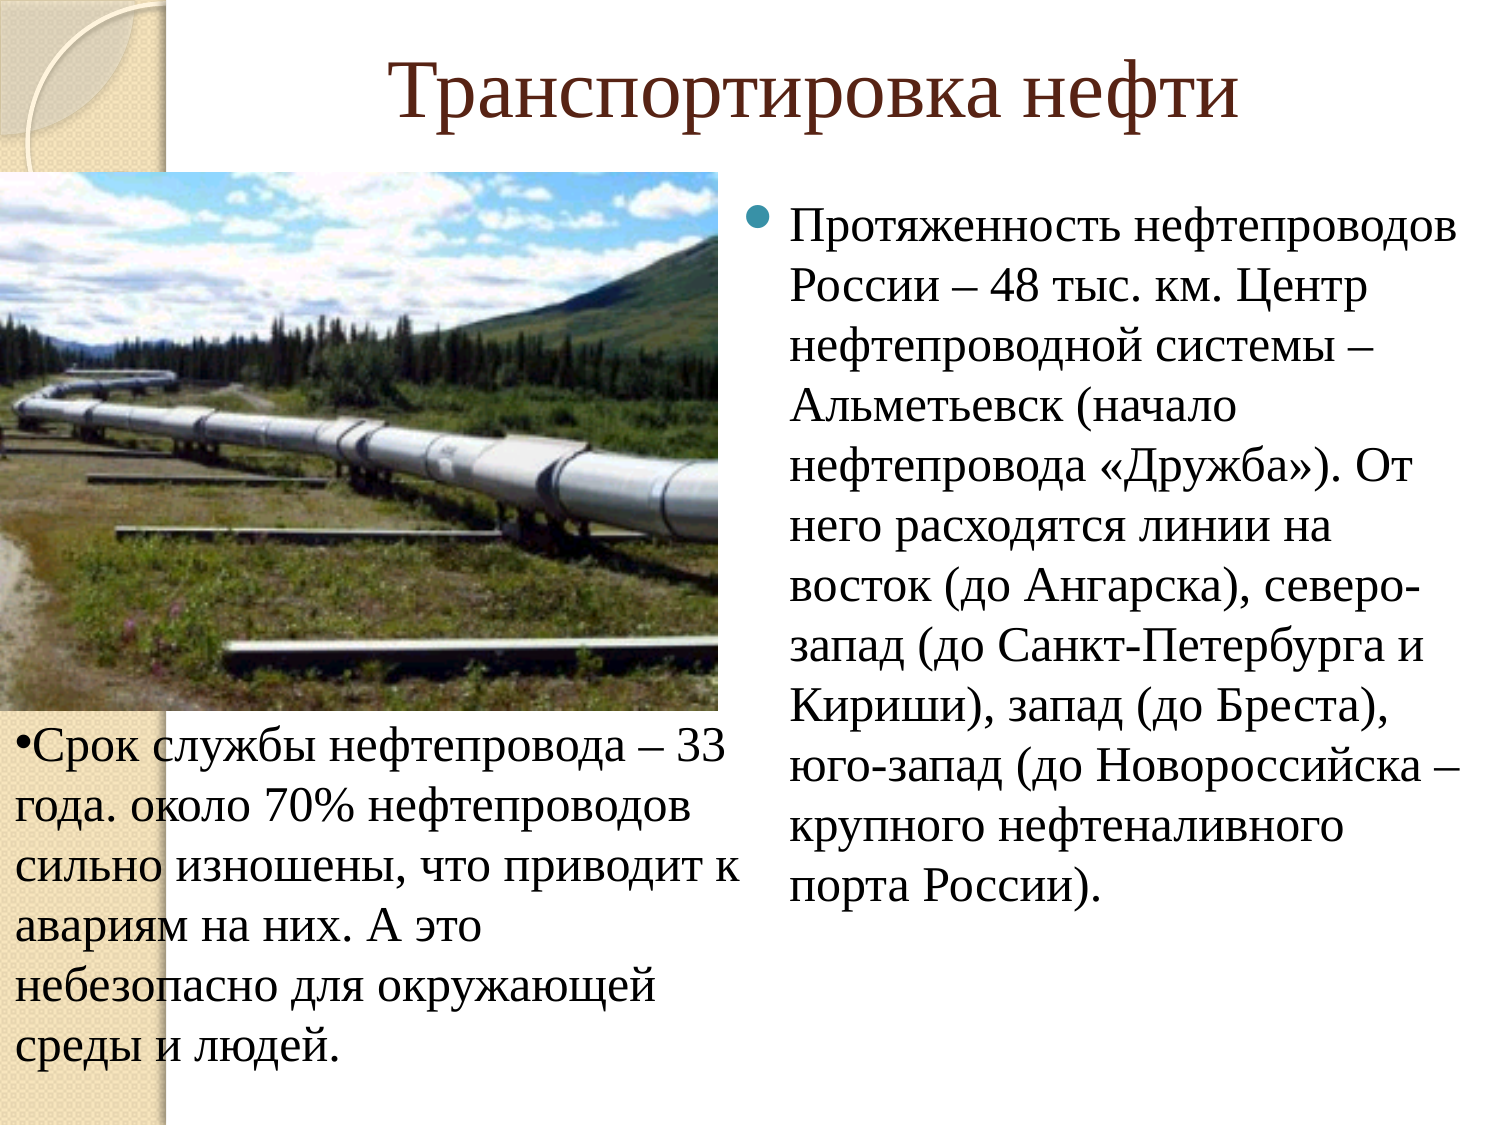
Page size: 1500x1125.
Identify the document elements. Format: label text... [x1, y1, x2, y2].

text_box Срок службы нефтепровода – 33 года. около 70% нефтепроводов сильно изношены, что приводит к авариям на них. А это небезопасно для окружающей среды и людей. [0, 704, 756, 1079]
list Протяженность нефтепроводов России – 48 тыс. км. Центр нефтепроводной системы – Альметьевск (начало нефтепровода «Дружба»). От него расходятся линии на восток (до Ангарска), северо-запад (до Санкт-Петербурга и Кириши), запад (до Бреста), юго-запад (до Новороссийска – крупного нефтеналивного порта России). [725, 184, 1482, 1026]
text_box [0, 172, 718, 711]
title Транспортировка нефти [183, 54, 1446, 184]
